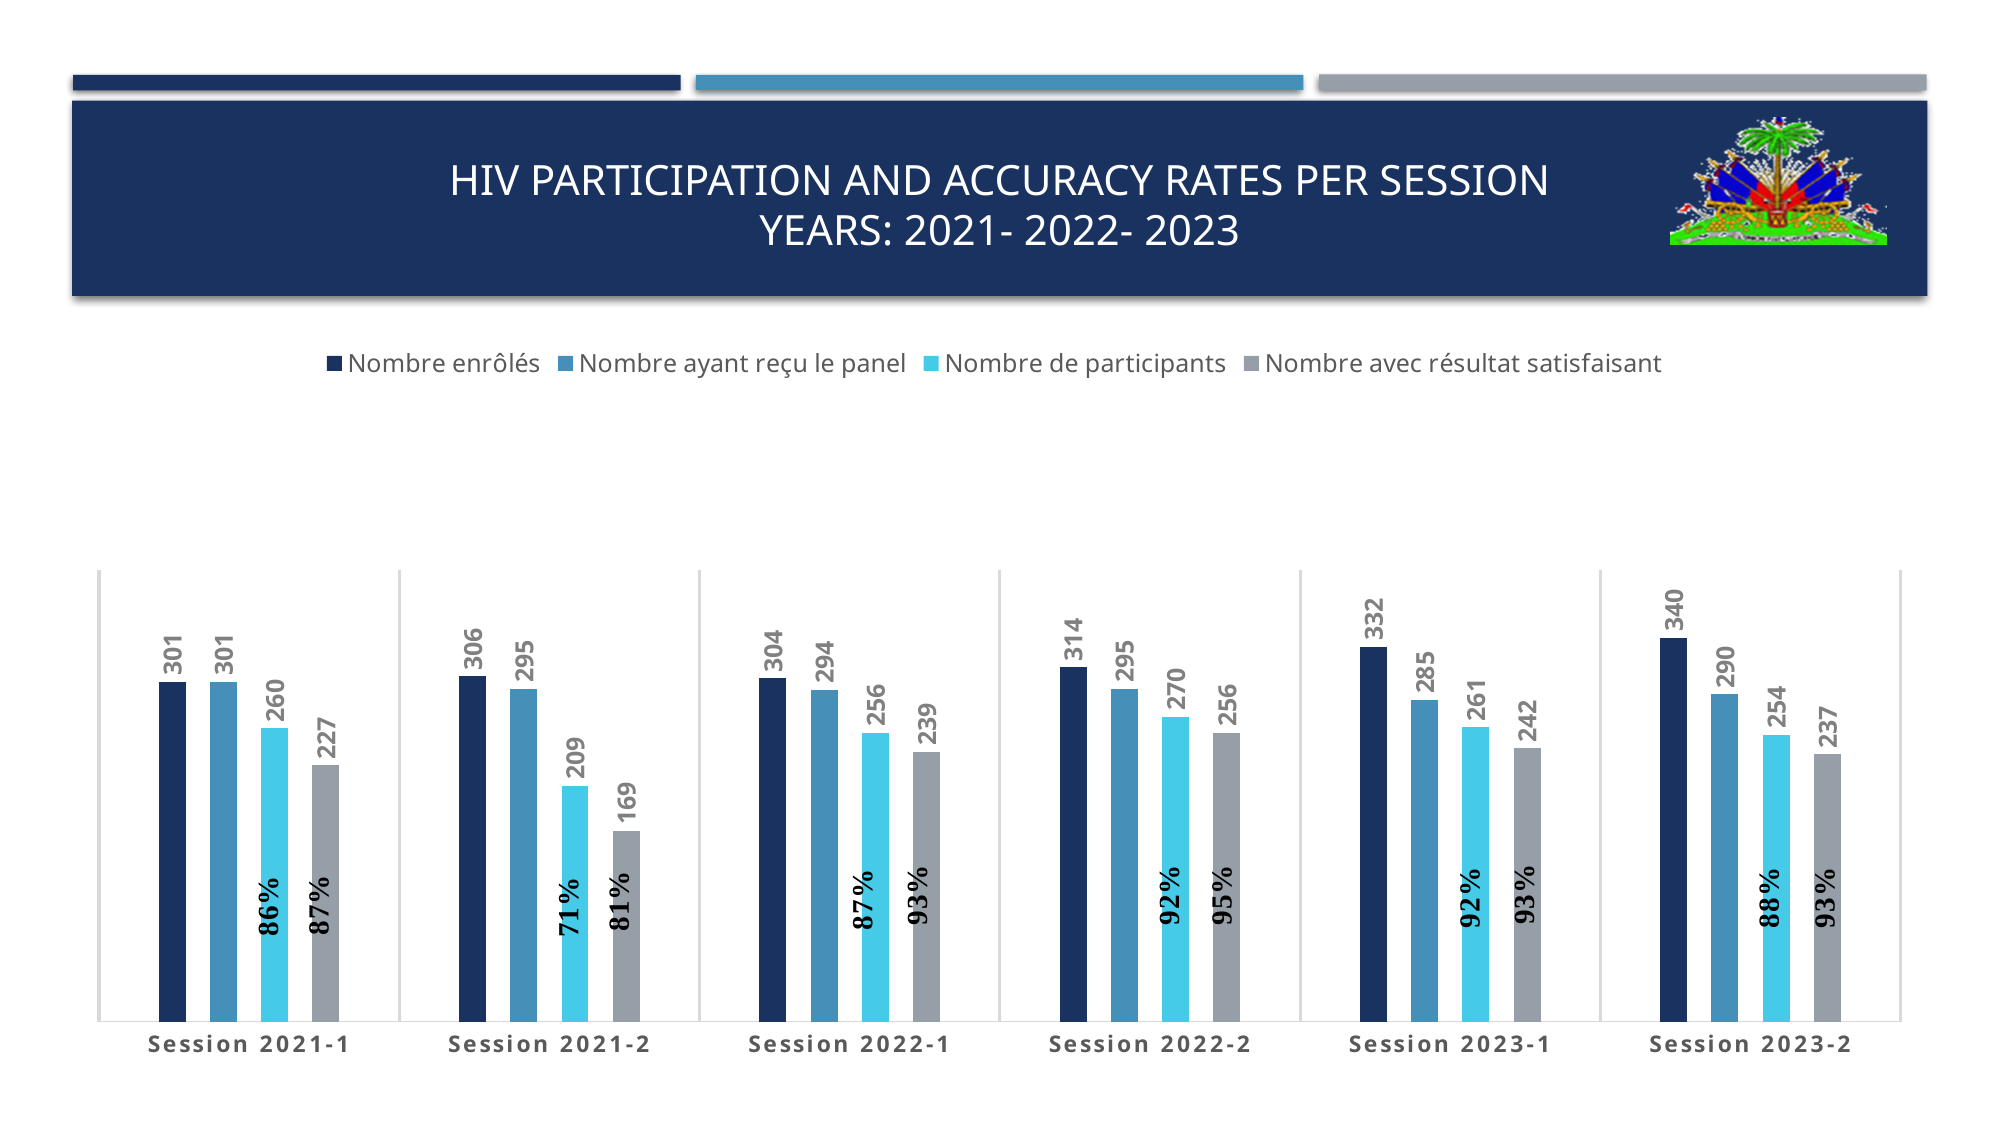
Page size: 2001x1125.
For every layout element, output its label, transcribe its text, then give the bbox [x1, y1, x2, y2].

picture [1670, 116, 1887, 246]
title HIV participation and accuracy rates per session Years: 2021- 2022- 2023 [95, 131, 1905, 262]
chart [67, 328, 1924, 1099]
